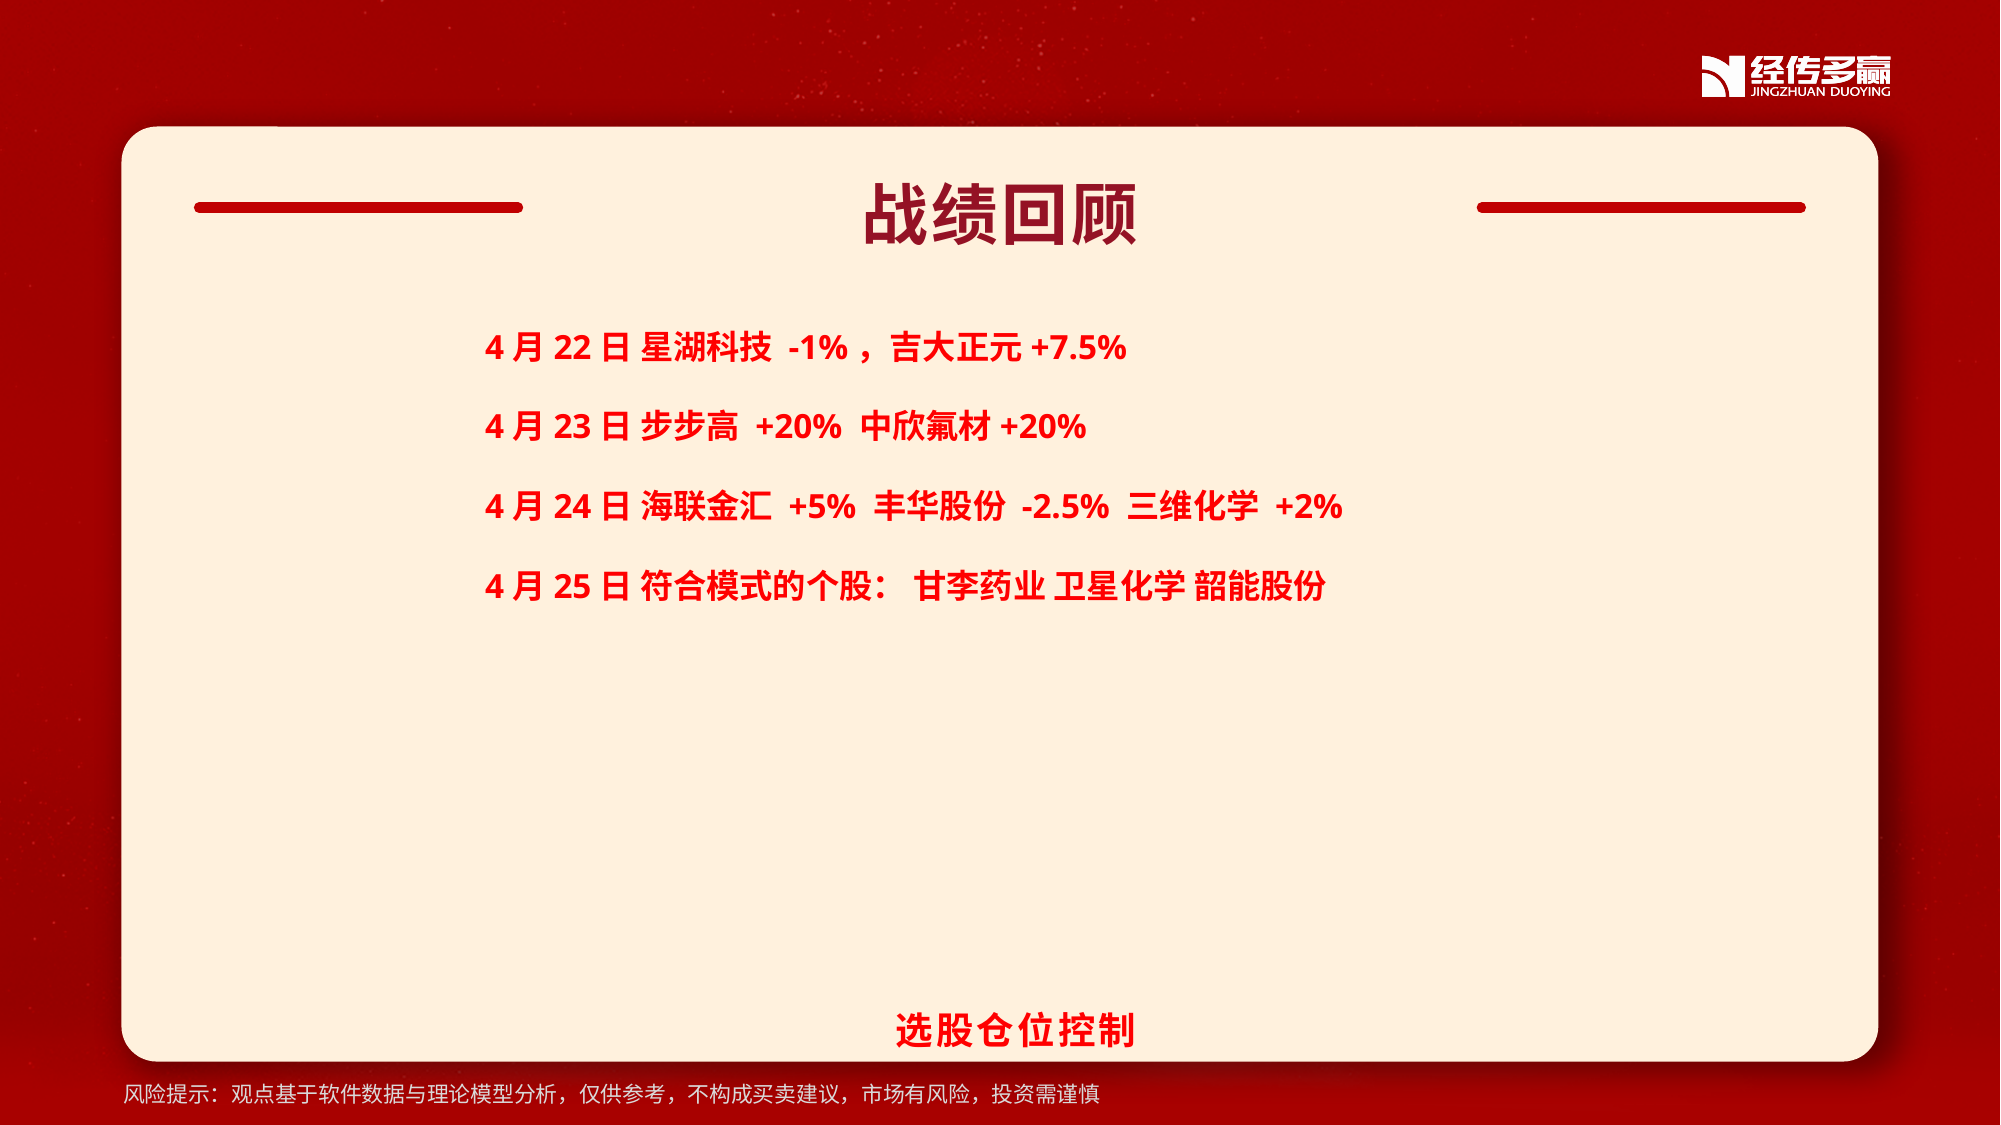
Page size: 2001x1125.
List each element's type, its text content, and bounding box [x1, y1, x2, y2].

text_box 4月22日 星湖科技 -1%，吉大正元+7.5% 4月23日 步步高 +20% 中欣氟材+20% 4月24日 海联金汇 +5% 丰华股份 -2.5% 三维化学 +2% 4月25日 符合模式的个股： 甘李药业 卫星化学 韶能股份 [470, 318, 1447, 694]
picture [0, 0, 2000, 1125]
list 选股仓位控制 [358, 985, 1642, 1076]
list 战绩回顾 [540, 150, 1460, 259]
